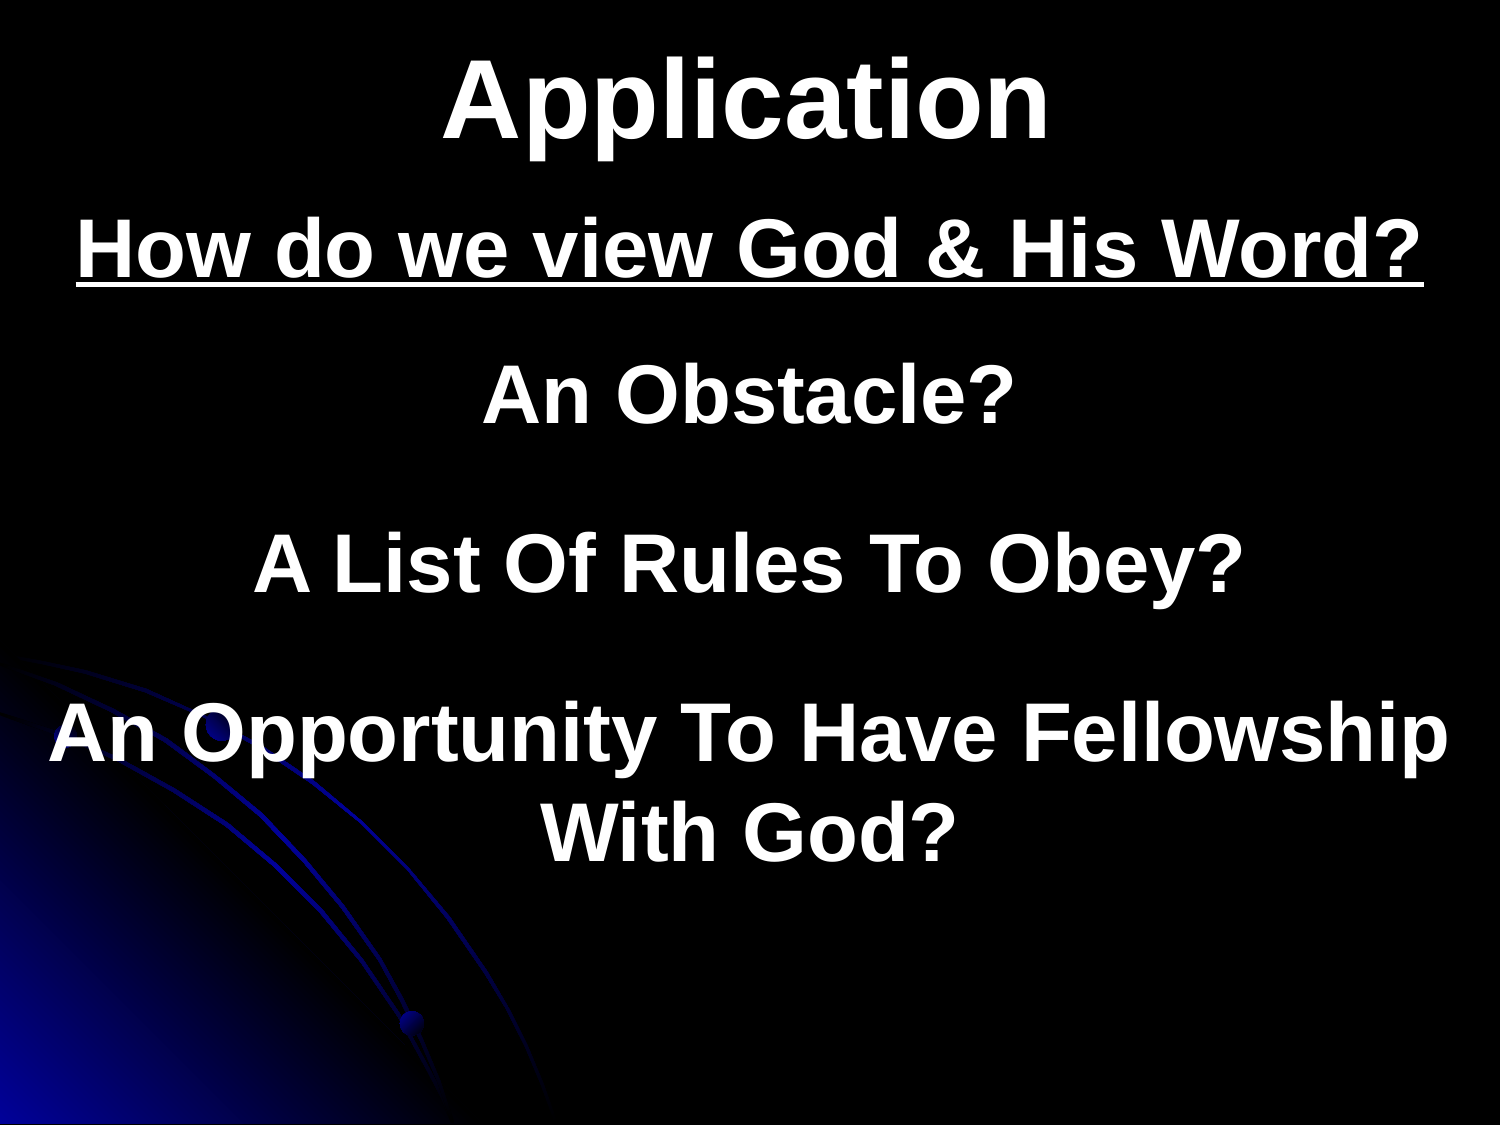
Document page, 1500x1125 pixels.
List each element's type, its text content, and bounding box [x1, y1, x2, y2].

title Application [0, 0, 1498, 186]
list How do we view God & His Word? An Obstacle? A List Of Rules To Obey? An Opportunity To Have Fellowship With God? [0, 186, 1500, 1125]
